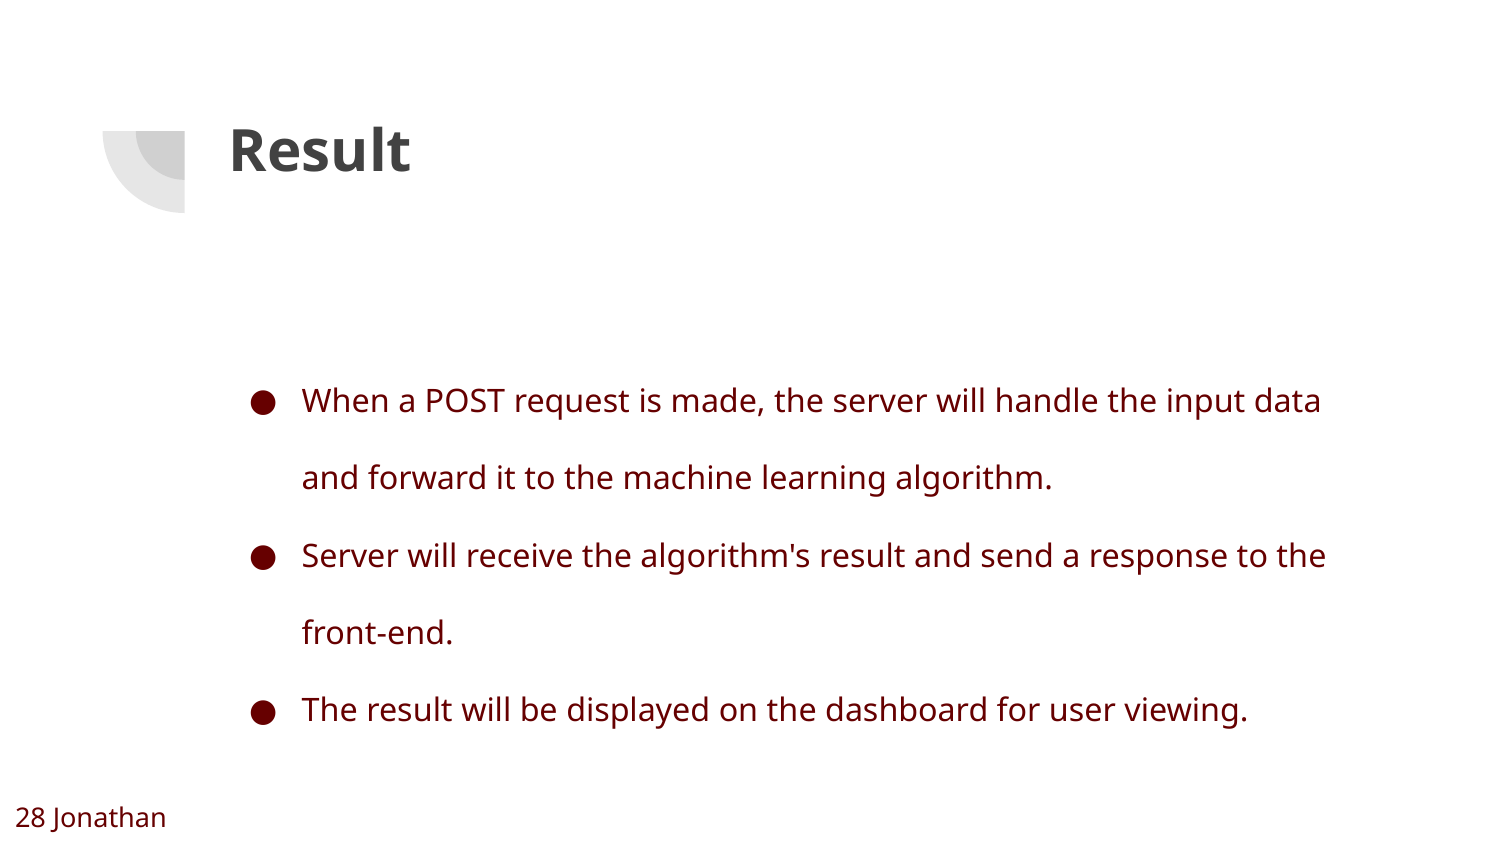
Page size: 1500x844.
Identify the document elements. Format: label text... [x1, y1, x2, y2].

text_box 28 Jonathan [0, 785, 394, 844]
list When a POST request is made, the server will handle the input data and forward it to the machine learning algorithm. Server will receive the algorithm's result and send a response to the front-end. The result will be displayed on the dashboard for user viewing. [213, 326, 1368, 744]
title Result [213, 98, 1368, 263]
